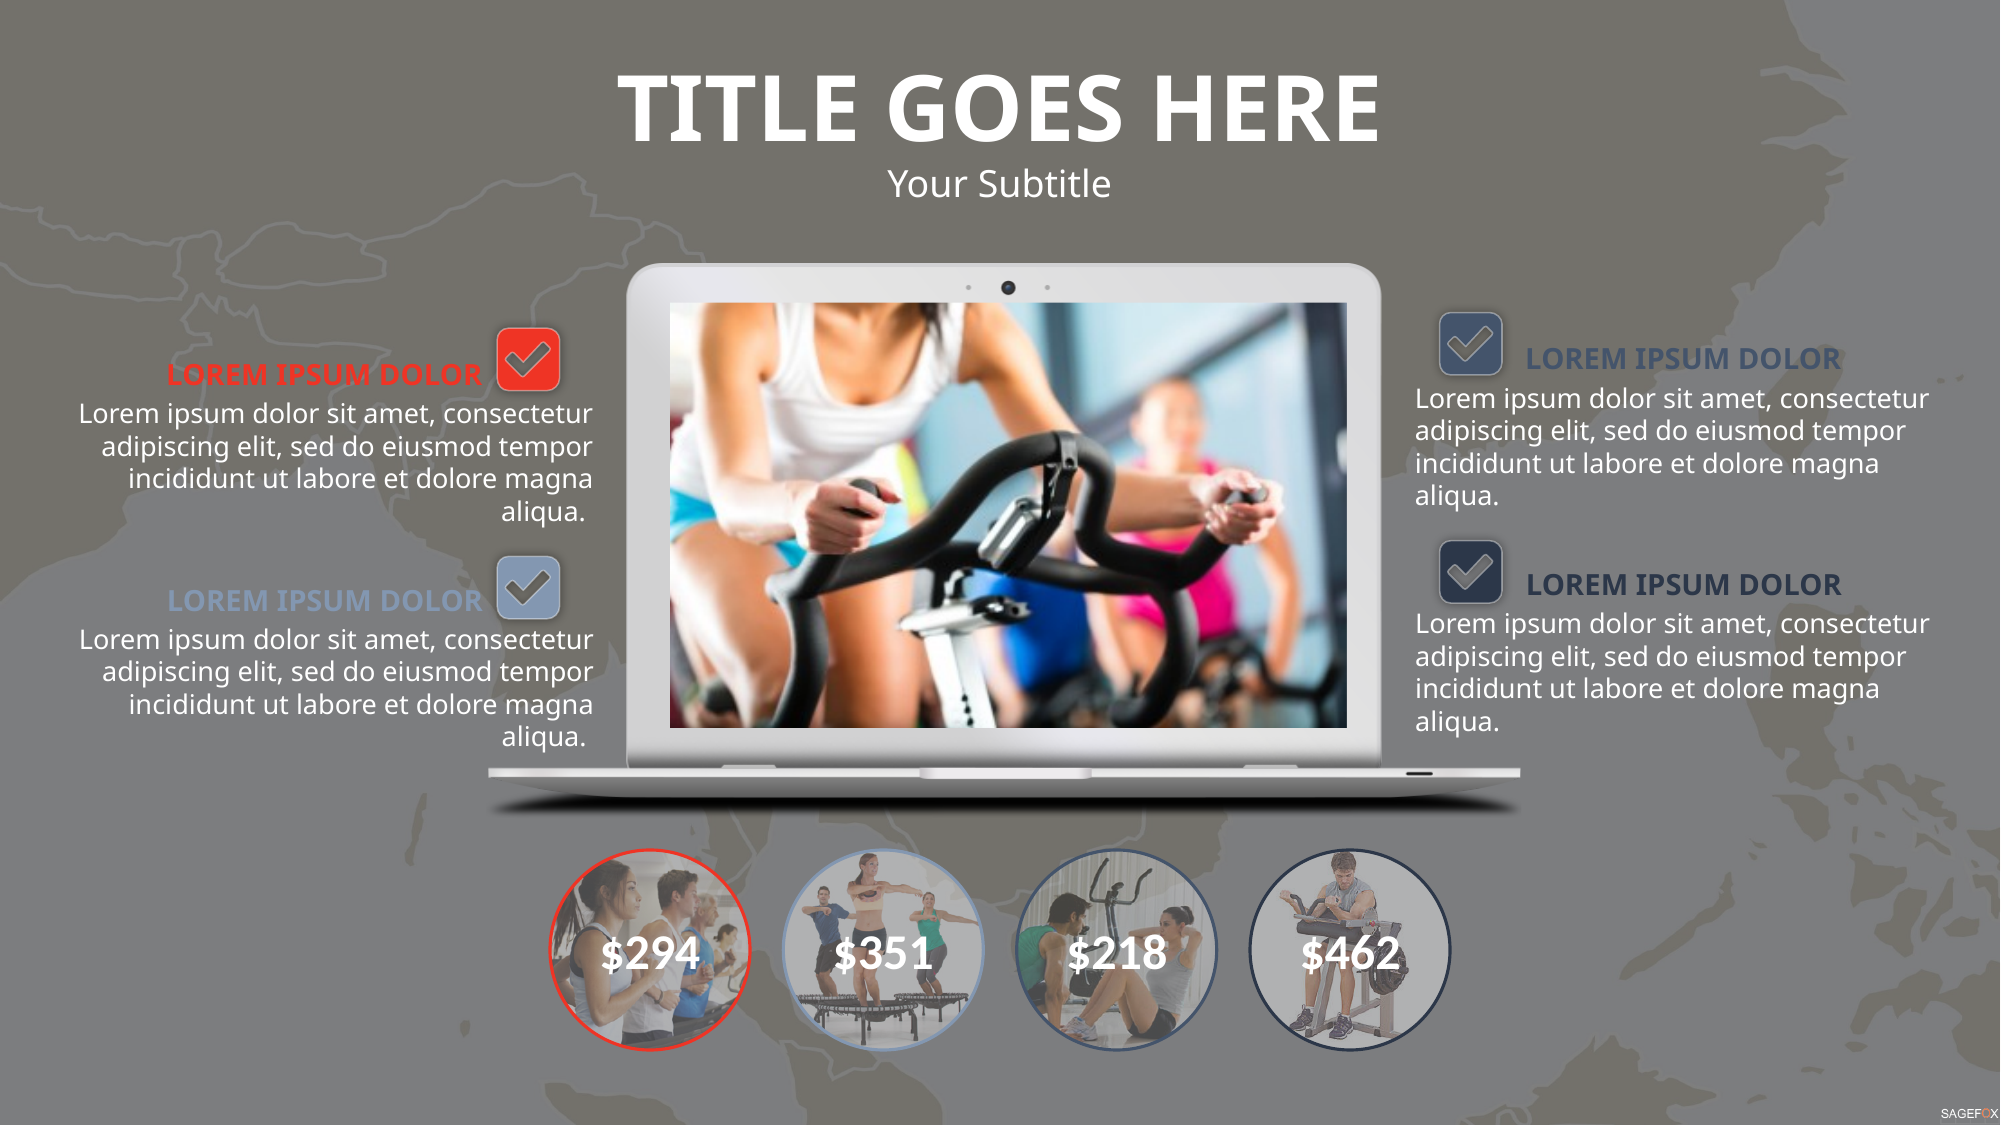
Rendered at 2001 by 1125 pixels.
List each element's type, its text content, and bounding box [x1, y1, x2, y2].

text_box LOREM IPSUM DOLOR Lorem ipsum dolor sit amet, consectetur adipiscing elit, sed do eiusmod tempor incididunt ut labore et dolore magna aliqua. [41, 574, 486, 760]
text_box $294 [549, 849, 751, 1051]
text_box $218 [1016, 849, 1217, 1051]
text_box LOREM IPSUM DOLOR Lorem ipsum dolor sit amet, consectetur adipiscing elit, sed do eiusmod tempor incididunt ut labore et dolore magna aliqua. [1522, 558, 1968, 744]
text_box LOREM IPSUM DOLOR Lorem ipsum dolor sit amet, consectetur adipiscing elit, sed do eiusmod tempor incididunt ut labore et dolore magna aliqua. [41, 349, 486, 535]
text_box $351 [783, 849, 984, 1051]
text_box TITLE GOES HERE Your Subtitle [548, 42, 1452, 212]
picture [0, 0, 2001, 1125]
text_box $462 [1250, 849, 1451, 1051]
text_box LOREM IPSUM DOLOR Lorem ipsum dolor sit amet, consectetur adipiscing elit, sed do eiusmod tempor incididunt ut labore et dolore magna aliqua. [1522, 333, 1967, 519]
